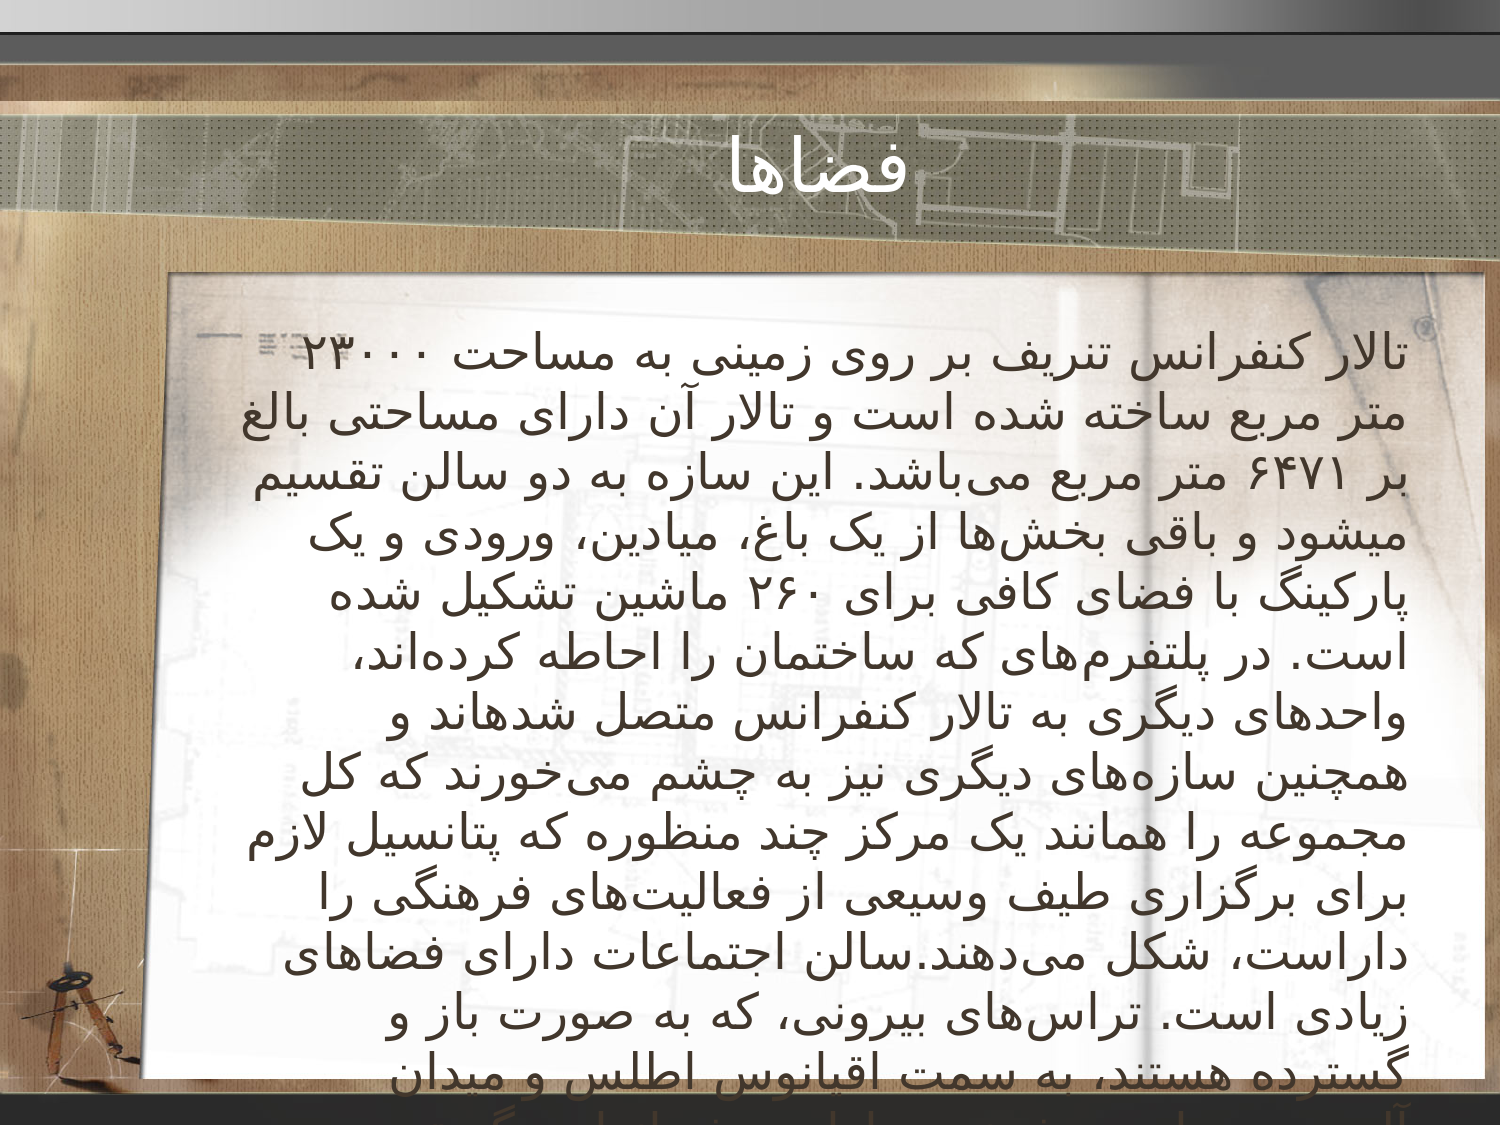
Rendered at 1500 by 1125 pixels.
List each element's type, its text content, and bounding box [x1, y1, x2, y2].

picture [0, 0, 1500, 1125]
list تالار کنفرانس تنریف بر روی زمینی به مساحت ۲۳۰۰۰ متر مربع ساخته شده است و تالار آن دارای مساحتی بالغ بر ۶۴۷۱ متر مربع می‌باشد. این سازه به دو سالن تقسیم میشود و باقی بخش‌ها از یک باغ، میادین، ورودی و یک پارکینگ با فضای کافی برای ۲۶۰ ماشین تشکیل شده است. در پلتفرم‌های که ساختمان را احاطه کرده‌اند، واحدهای دیگری به تالار کنفرانس متصل شدهاند و همچنین سازه‌های دیگری نیز به چشم می‌خورند که کل مجموعه را همانند یک مرکز چند منظوره که پتانسیل لازم برای برگزاری طیف وسیعی از فعالیت‌های فرهنگی را داراست، شکل می‌دهند.سالن اجتماعات دارای فضاهای زیادی است. تراس‌های بیرونی، که به صورت باز و گسترده هستند، به سمت اقیانوس اطلس و میدان آلیسیوس باز می‌شوند و دارای چشم‌اندازی گسترده به سوی دریا و شهر هستند. [212, 312, 1425, 1043]
title فضاها [212, 112, 1425, 213]
